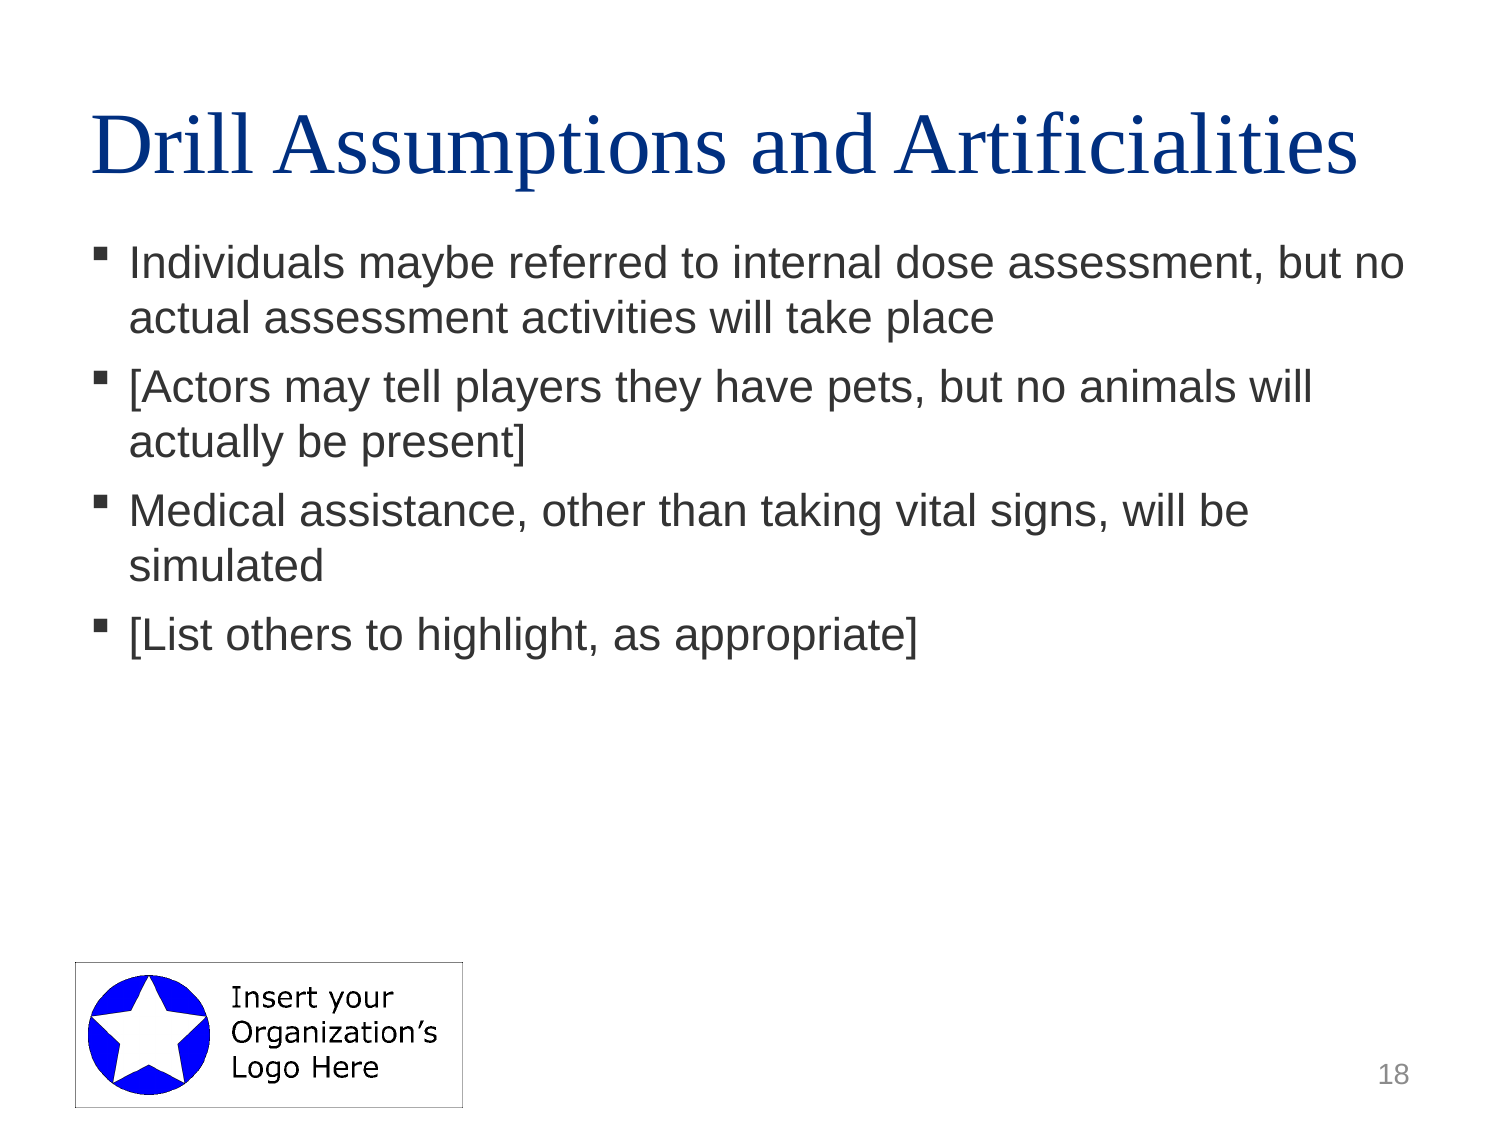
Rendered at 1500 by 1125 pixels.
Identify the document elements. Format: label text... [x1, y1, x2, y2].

title Drill Assumptions and Artificialities [75, 45, 1425, 224]
slide_number 18 [1074, 1042, 1425, 1103]
picture [75, 962, 463, 1108]
list Individuals maybe referred to internal dose assessment, but no actual assessment activities will take place [Actors may tell players they have pets, but no animals will actually be present] Medical assistance, other than taking vital signs, will be simulated [List others to highlight, as appropriate] [75, 224, 1450, 946]
